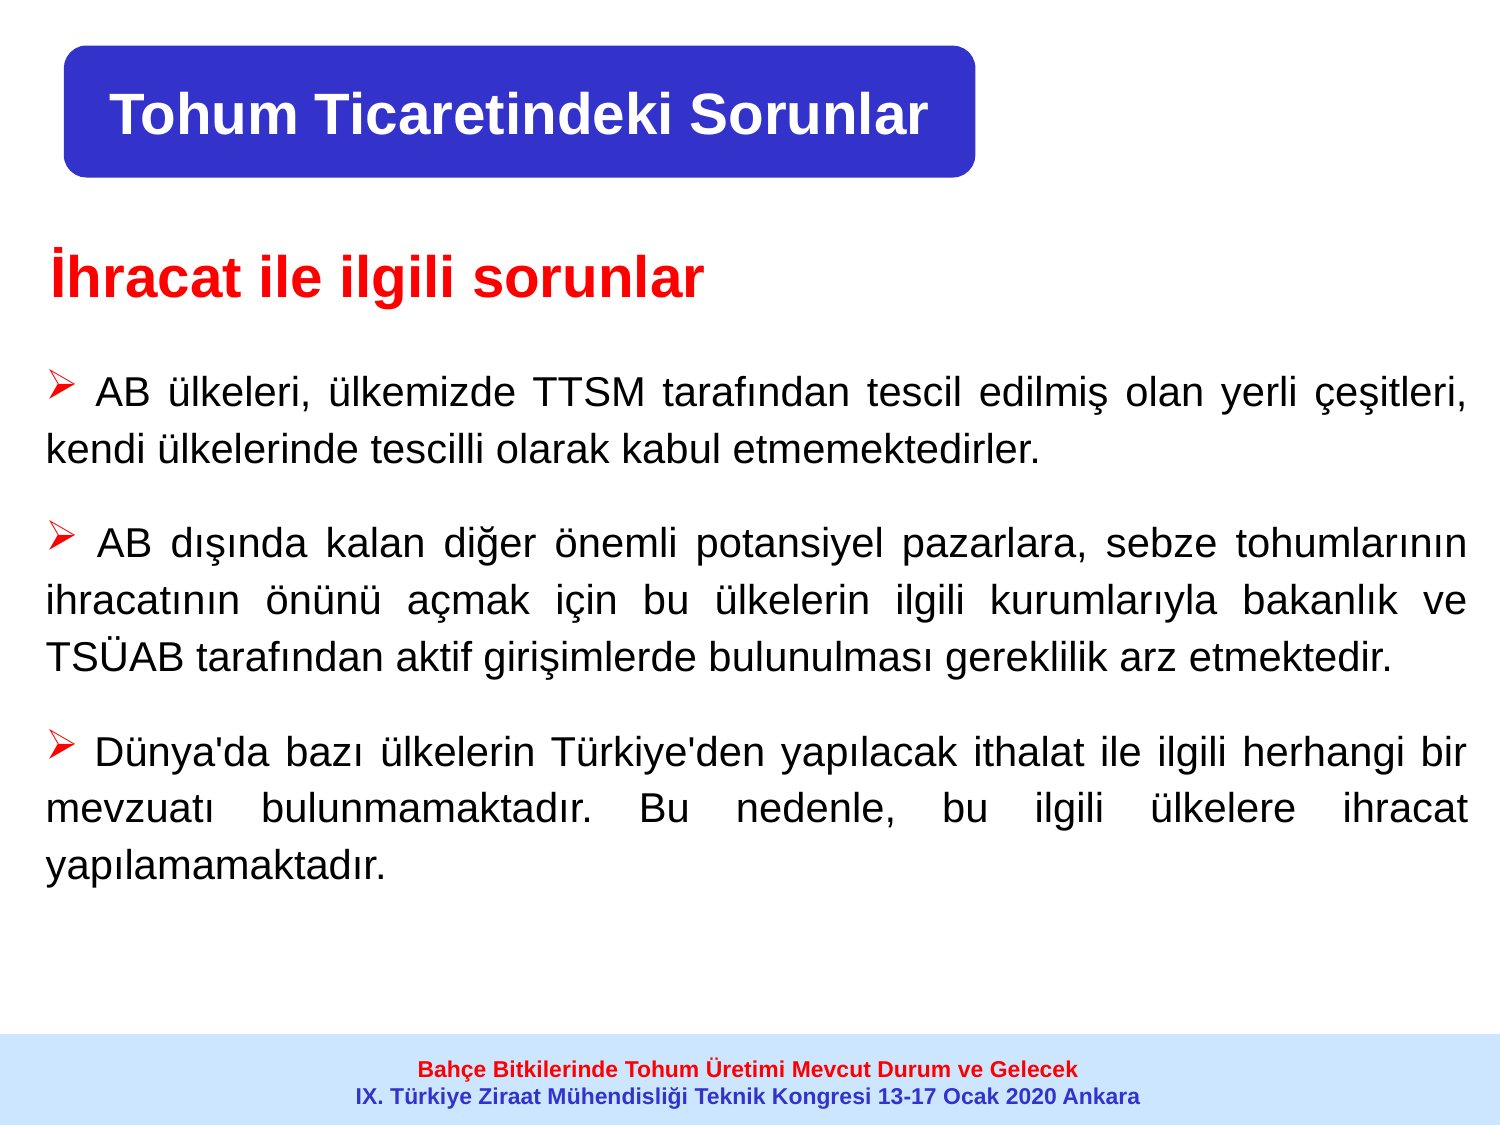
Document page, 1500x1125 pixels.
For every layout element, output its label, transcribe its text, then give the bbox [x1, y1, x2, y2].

text_box Bahçe Bitkilerinde Tohum Üretimi Mevcut Durum ve Gelecek IX. Türkiye Ziraat Mühendisliği Teknik Kongresi 13-17 Ocak 2020 Ankara [284, 1046, 1213, 1117]
text_box [0, 1034, 1500, 1125]
text_box Tohum Ticaretindeki Sorunlar [63, 45, 976, 178]
list AB ülkeleri, ülkemizde TTSM tarafından tescil edilmiş olan yerli çeşitleri, kendi ülkelerinde tescilli olarak kabul etmemektedirler. AB dışında kalan diğer önemli potansiyel pazarlara, sebze tohumlarının ihracatının önünü açmak için bu ülkelerin ilgili kurumlarıyla bakanlık ve TSÜAB tarafından aktif girişimlerde bulunulması gereklilik arz etmektedir. Dünya'da bazı ülkelerin Türkiye'den yapılacak ithalat ile ilgili herhangi bir mevzuatı bulunmamaktadır. Bu nedenle, bu ilgili ülkelere ihracat yapılamamaktadır. [30, 349, 1484, 1034]
text_box İhracat ile ilgili sorunlar [36, 231, 786, 317]
